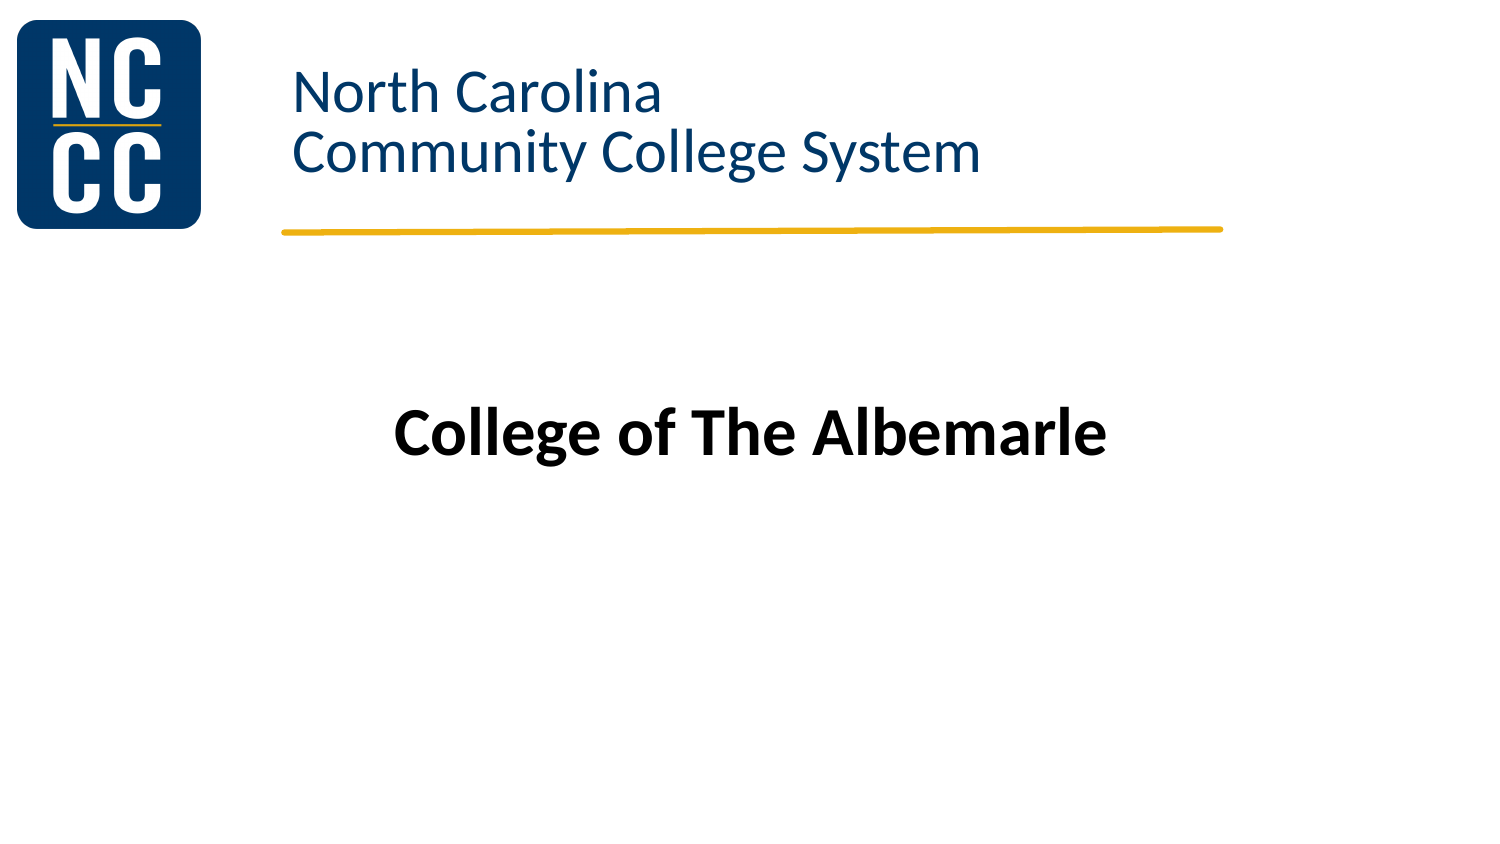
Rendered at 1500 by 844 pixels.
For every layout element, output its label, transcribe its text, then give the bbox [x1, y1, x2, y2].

picture [17, 20, 201, 229]
title College of The Albemarle [150, 301, 1354, 478]
